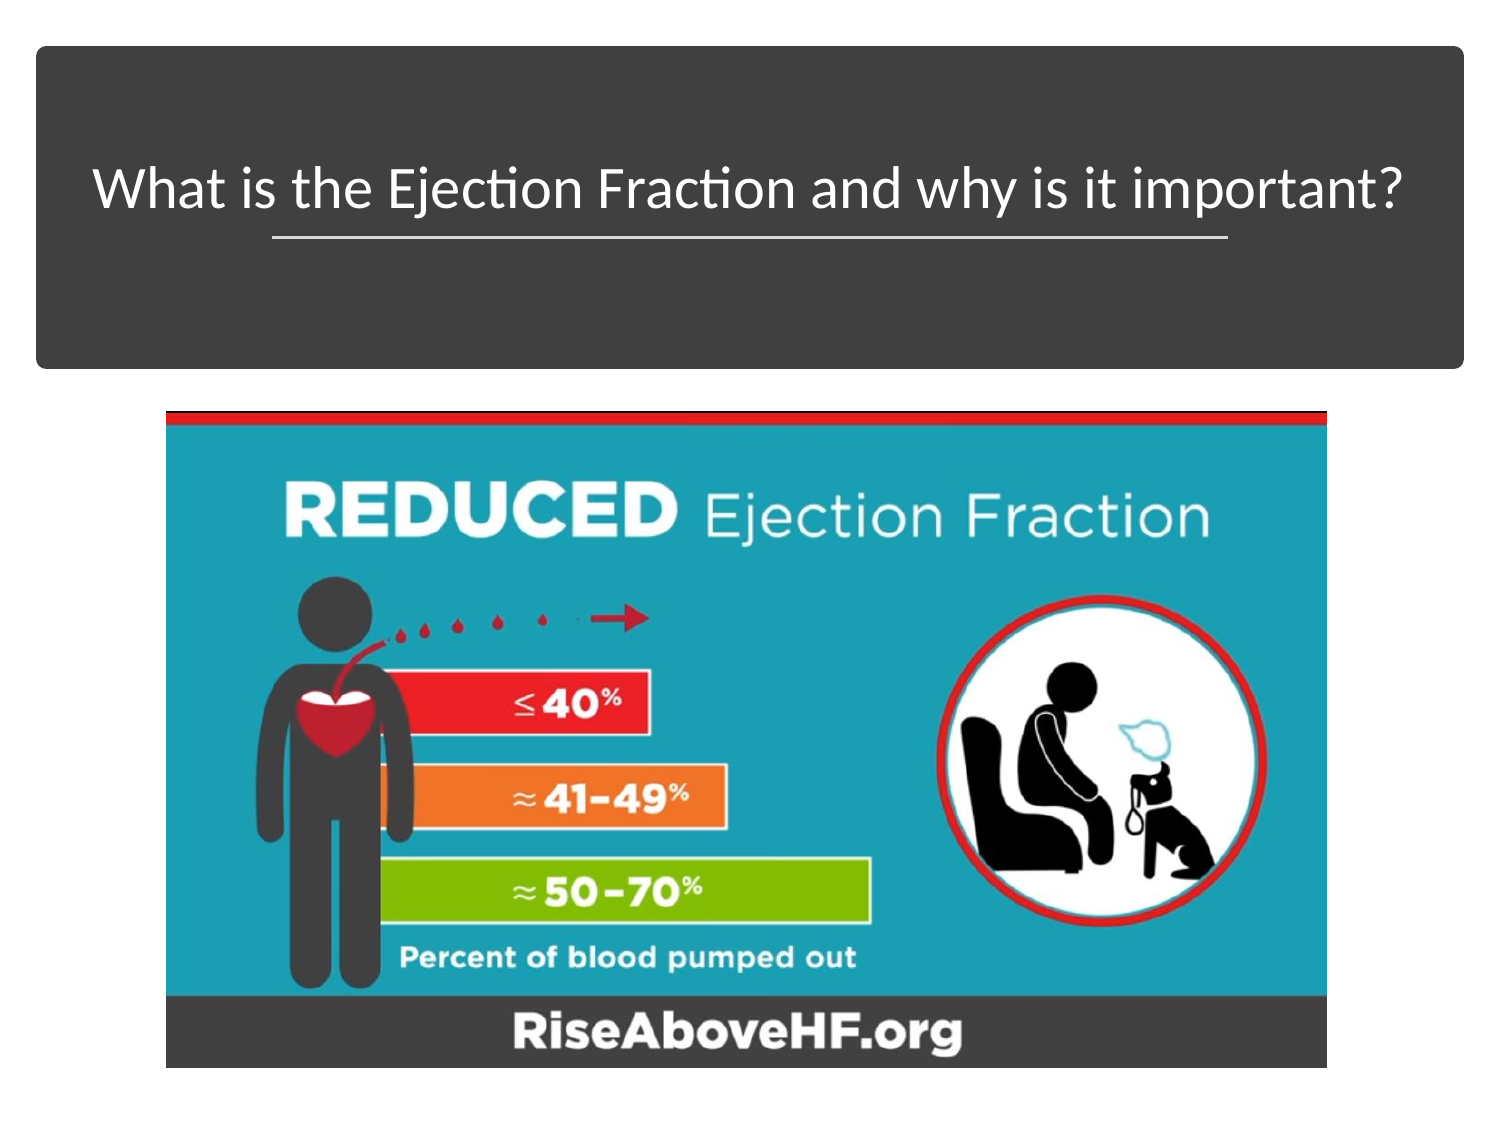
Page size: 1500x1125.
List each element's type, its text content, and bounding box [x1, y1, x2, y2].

title What is the Ejection Fraction and why is it important? [64, 76, 1436, 230]
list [165, 411, 1328, 1068]
text_box [44, 54, 1456, 361]
